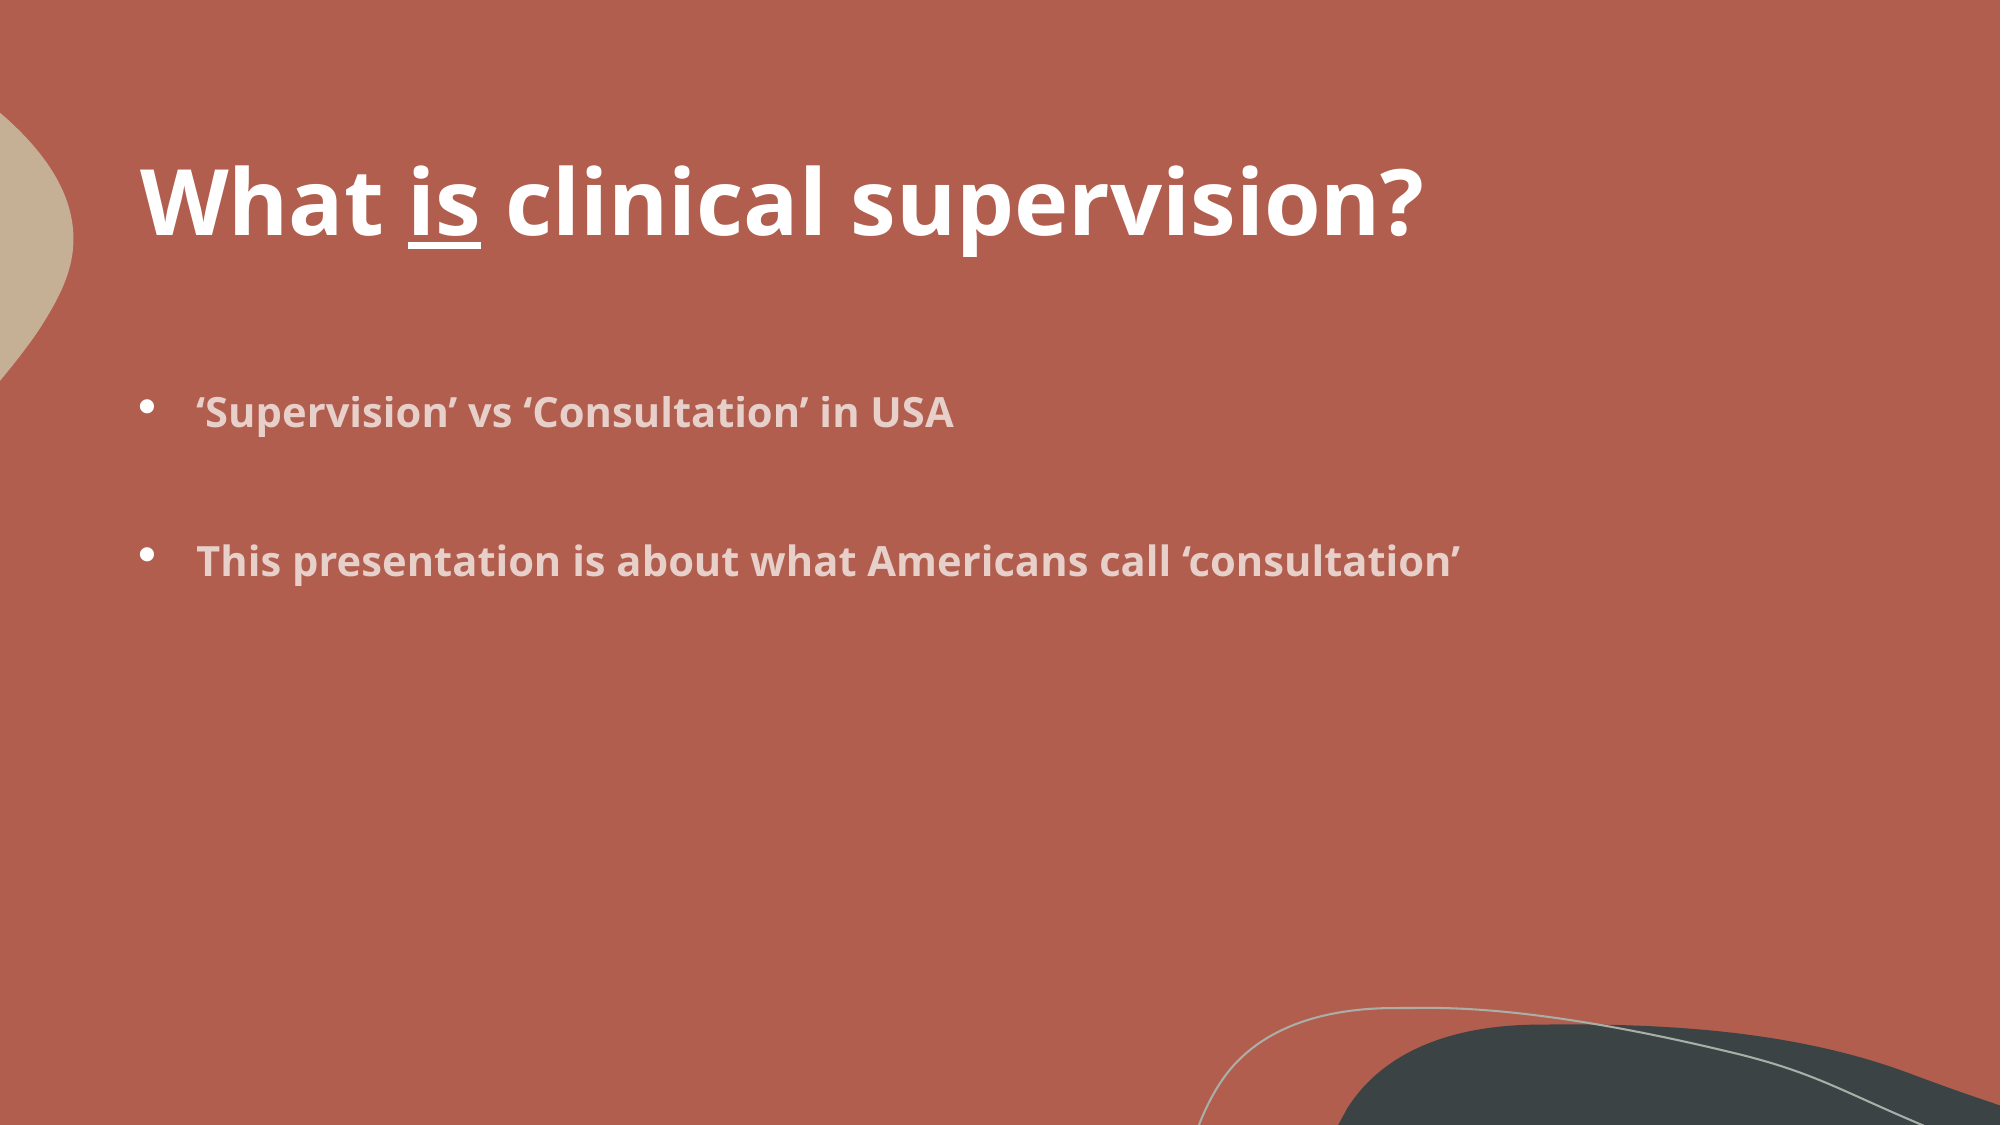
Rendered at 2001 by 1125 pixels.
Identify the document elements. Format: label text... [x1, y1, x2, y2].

title What is clinical supervision? [125, 125, 1875, 375]
list ‘Supervision’ vs ‘Consultation’ in USA This presentation is about what Americans call ‘consultation’ [125, 375, 1875, 1002]
